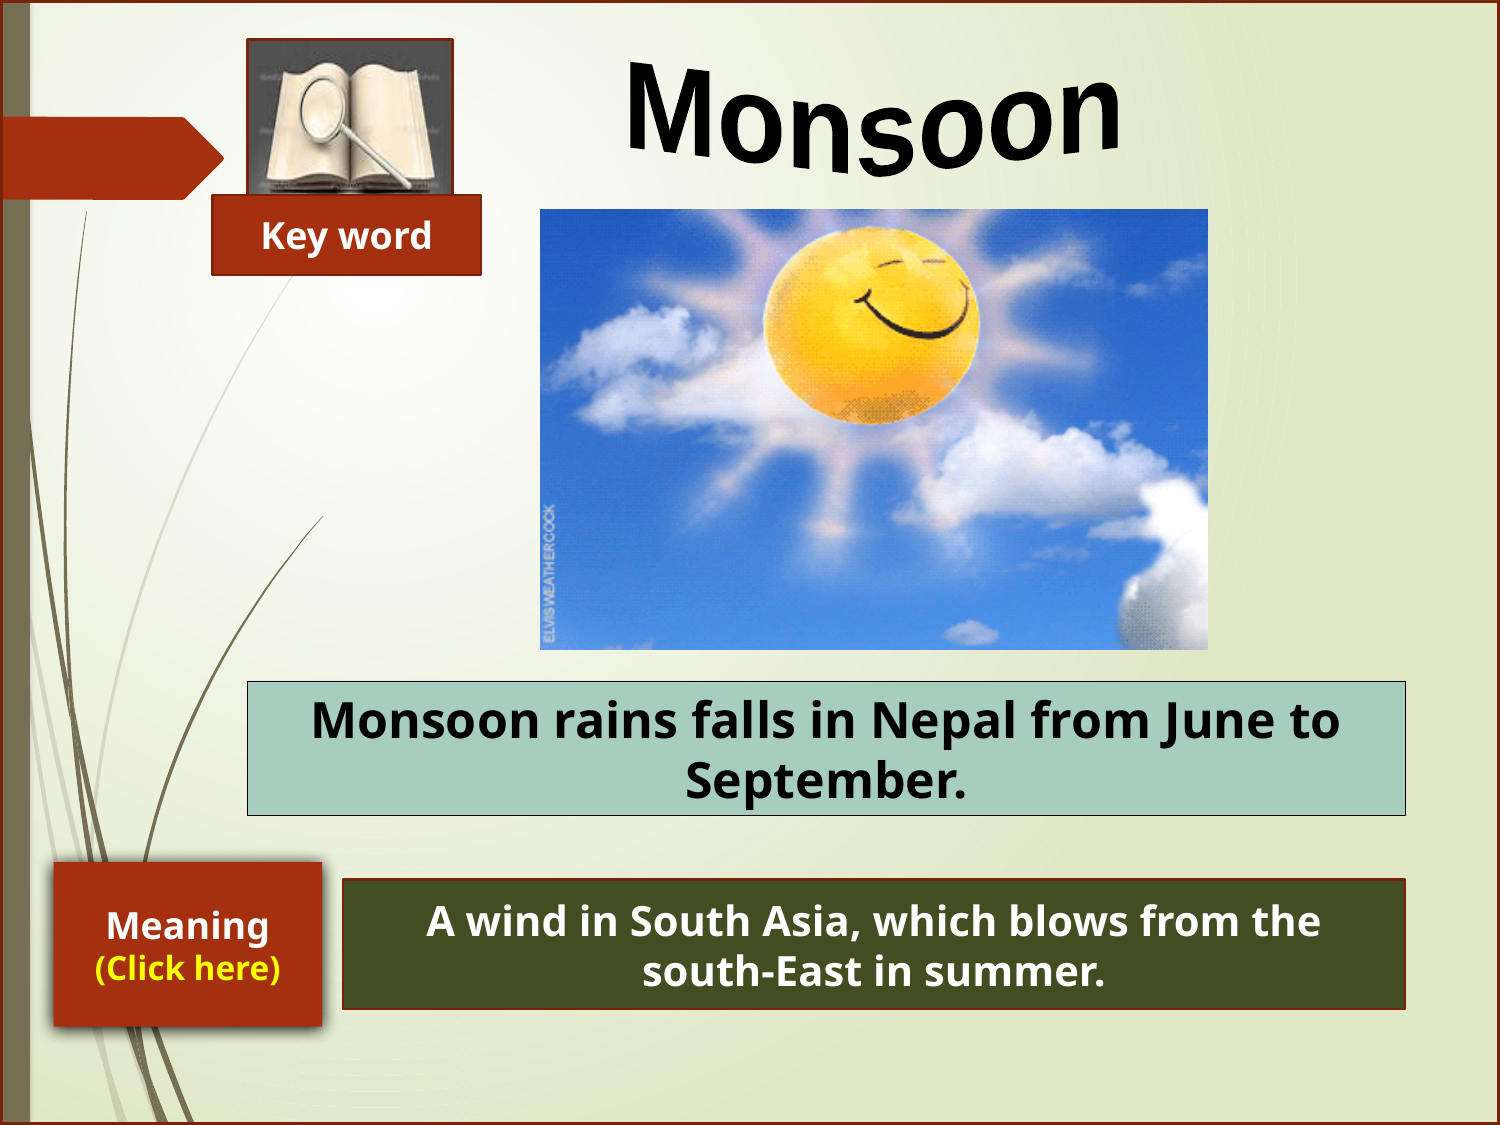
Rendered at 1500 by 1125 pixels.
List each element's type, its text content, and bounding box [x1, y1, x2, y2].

text_box [0, 0, 1500, 1125]
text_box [212, 39, 482, 276]
text_box A wind in South Asia, which blows from the south-East in summer. [342, 878, 1406, 1010]
text_box Meaning (Click here) [52, 861, 324, 1028]
picture [540, 209, 1208, 650]
